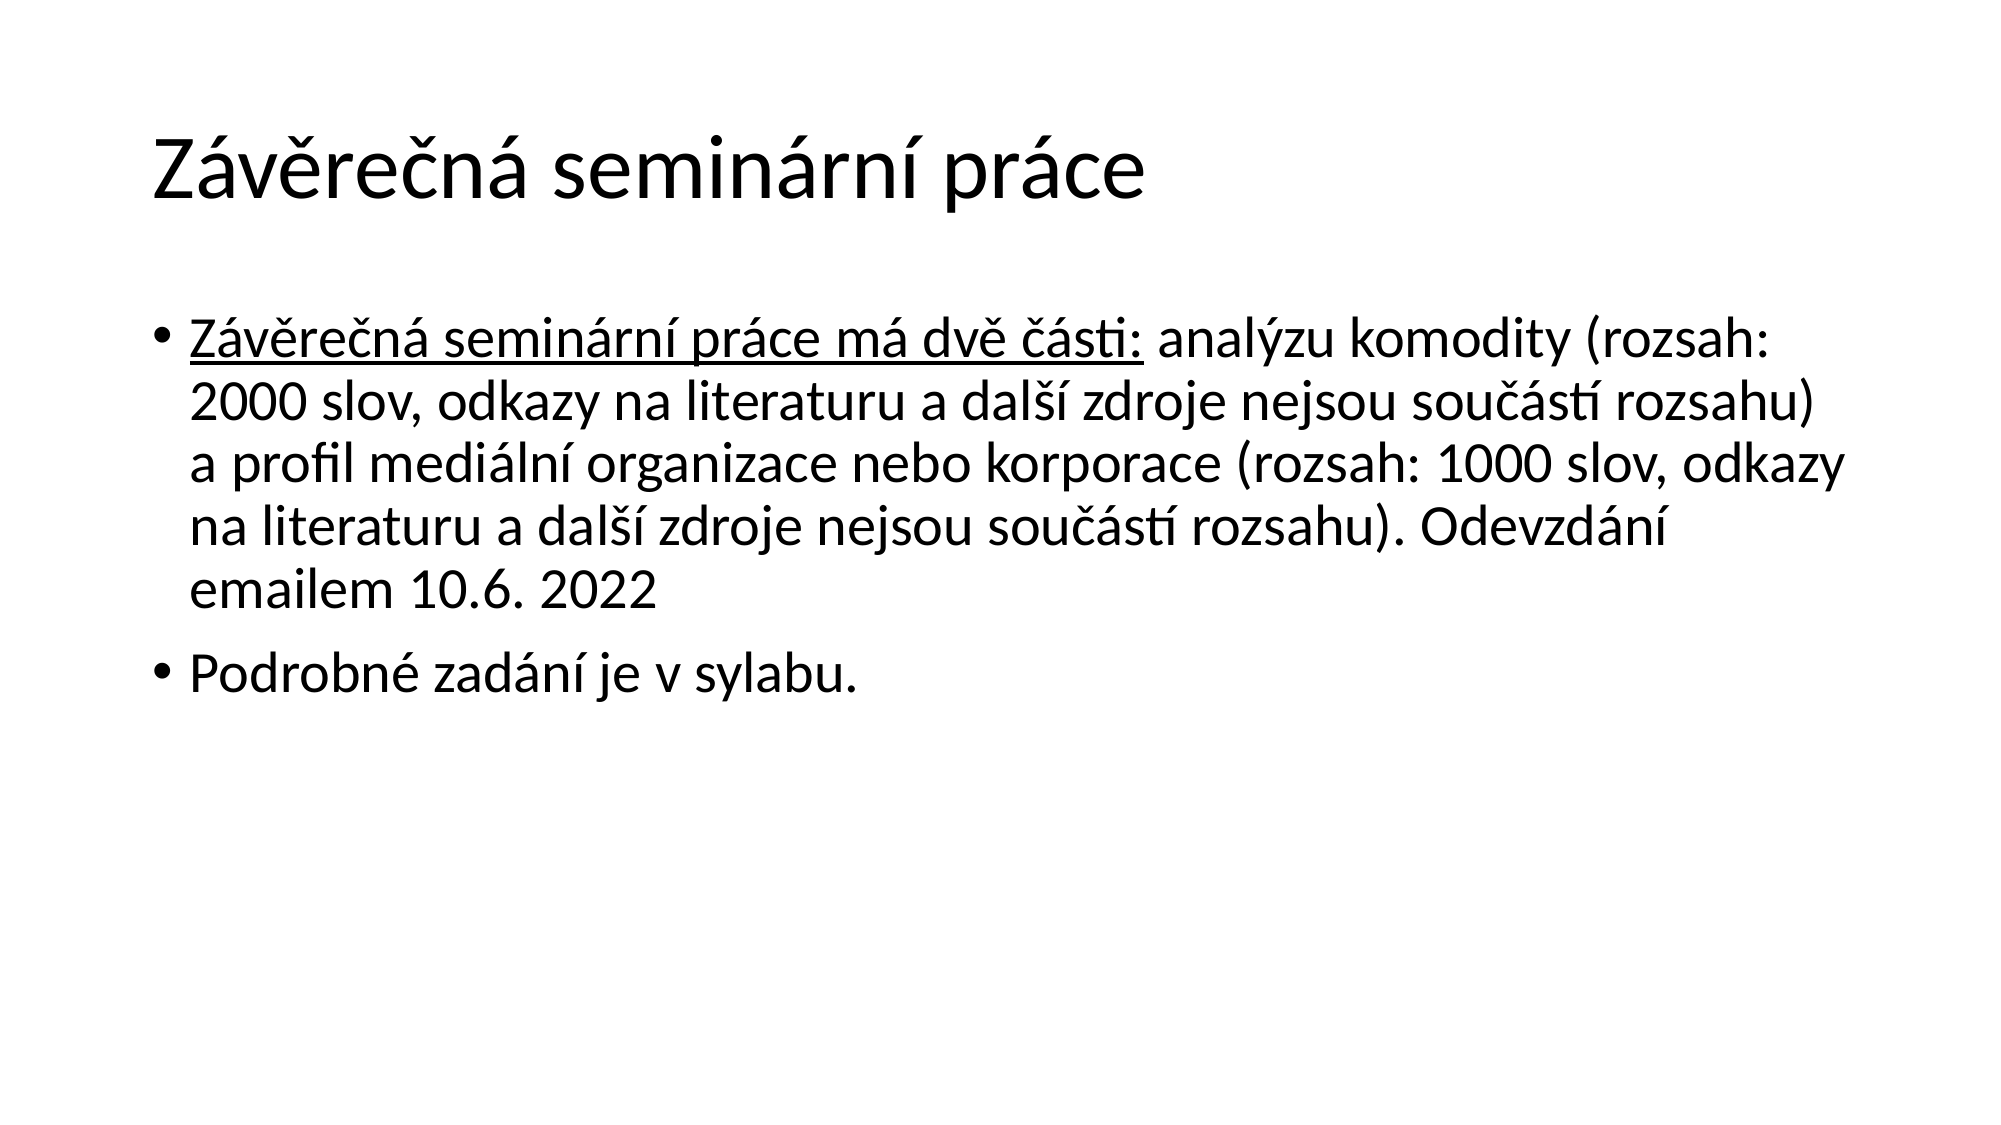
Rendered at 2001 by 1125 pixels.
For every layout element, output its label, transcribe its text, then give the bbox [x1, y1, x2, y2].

title Závěrečná seminární práce [137, 59, 1863, 278]
list Závěrečná seminární práce má dvě části: analýzu komodity (rozsah: 2000 slov, odkazy na literaturu a další zdroje nejsou součástí rozsahu) a profil mediální organizace nebo korporace (rozsah: 1000 slov, odkazy na literaturu a další zdroje nejsou součástí rozsahu). Odevzdání emailem 10.6. 2022 Podrobné zadání je v sylabu. [137, 299, 1863, 1014]
